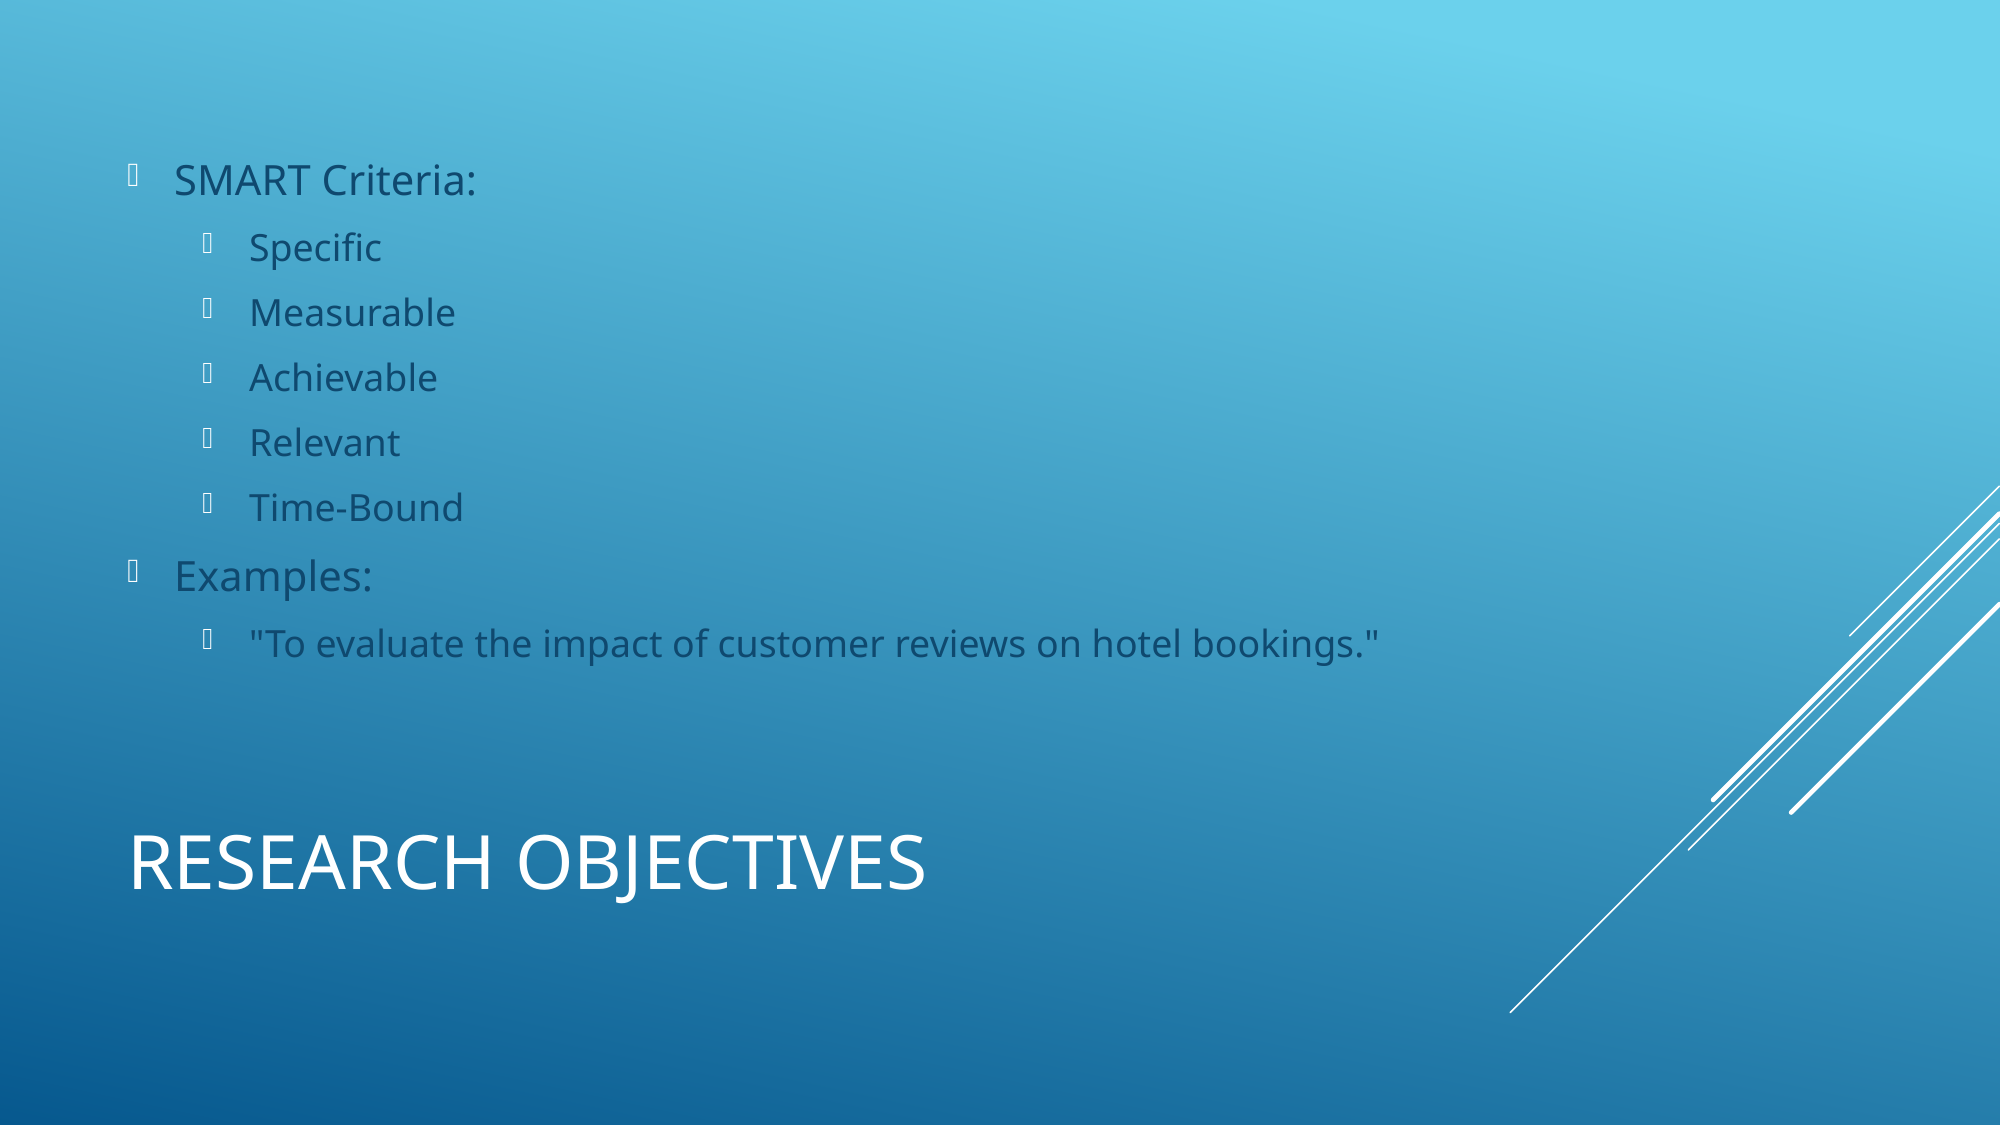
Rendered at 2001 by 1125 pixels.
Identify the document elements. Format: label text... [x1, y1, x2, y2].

title Research Objectives [112, 736, 1513, 984]
list SMART Criteria: Specific Measurable Achievable Relevant Time-Bound Examples: "To evaluate the impact of customer reviews on hotel bookings." [112, 112, 1513, 706]
